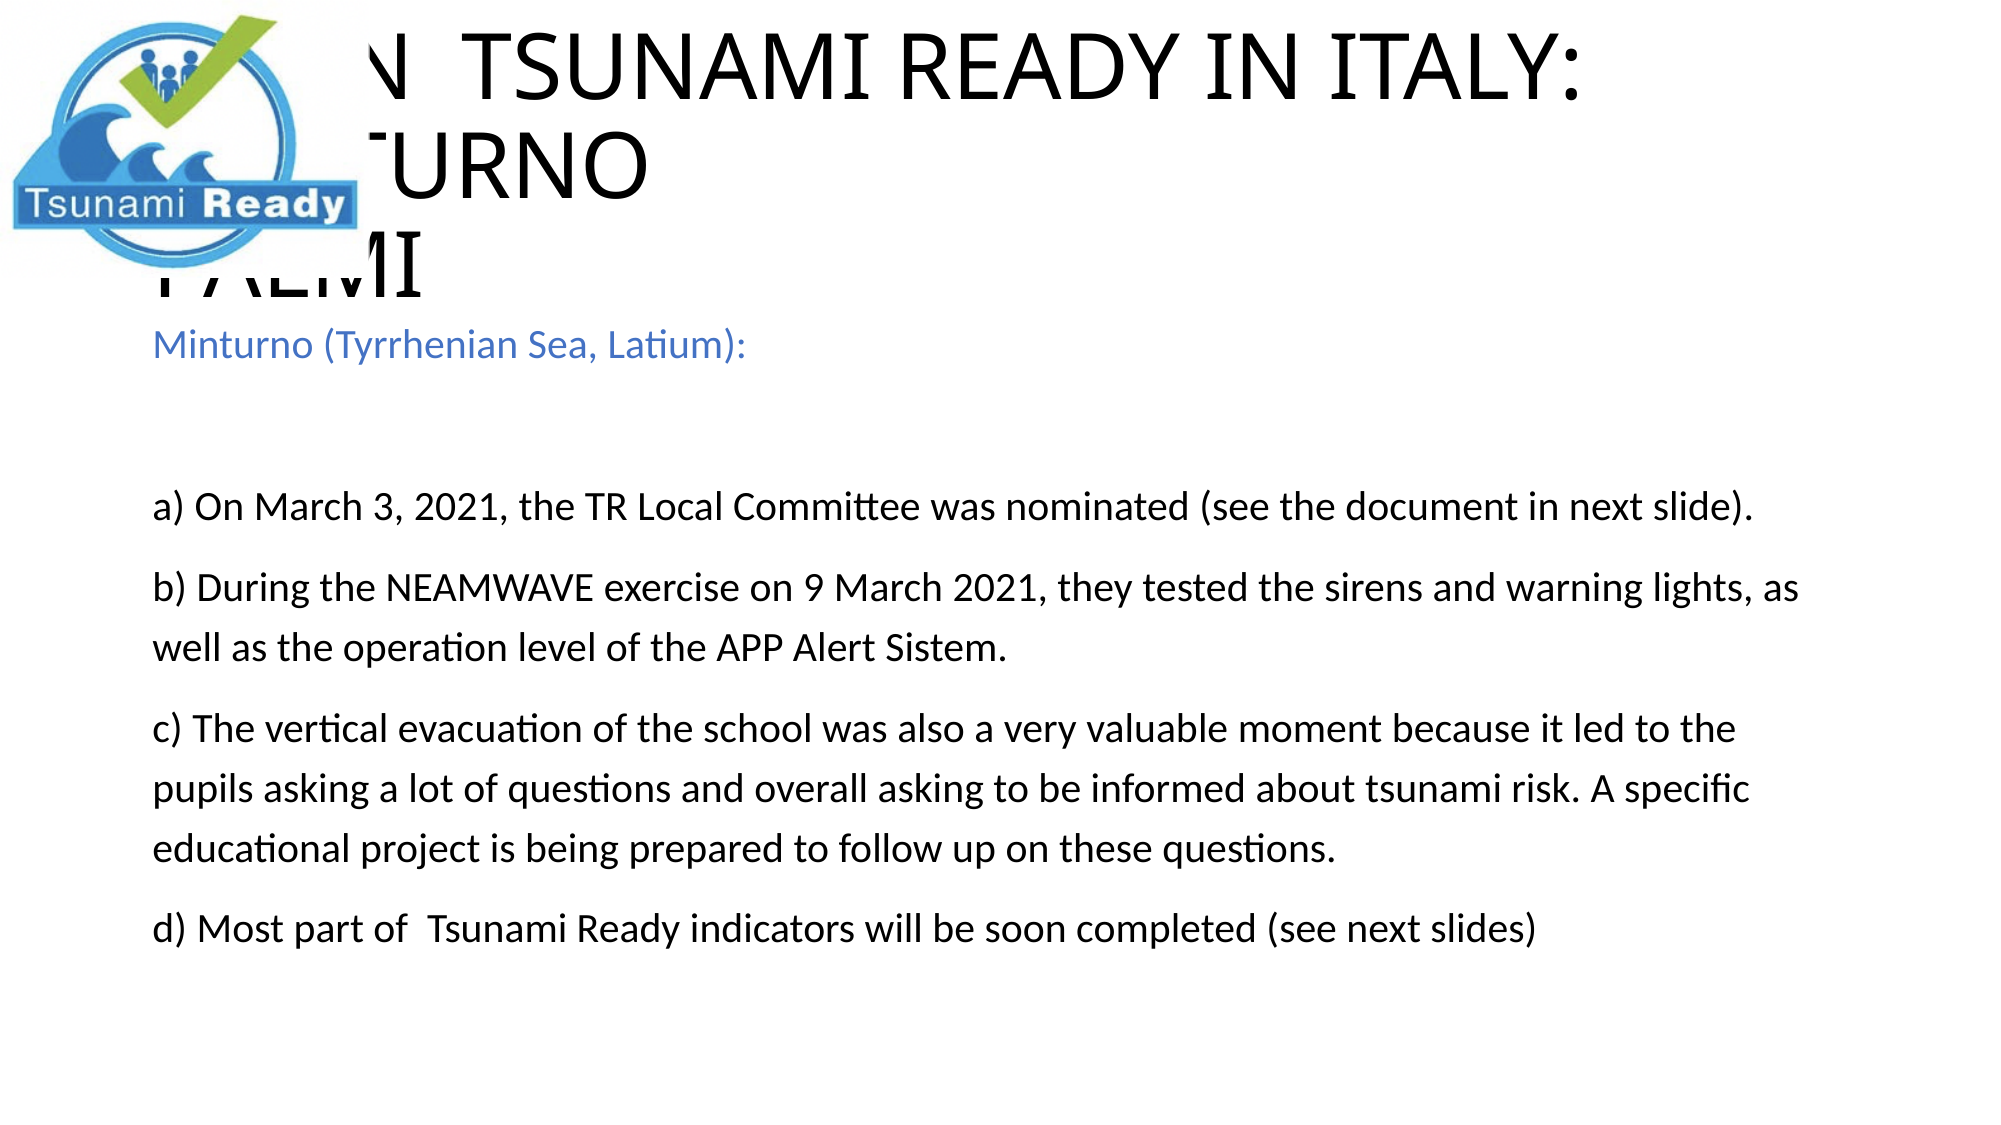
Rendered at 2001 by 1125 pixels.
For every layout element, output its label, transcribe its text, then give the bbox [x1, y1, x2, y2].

picture [0, 0, 370, 278]
title TSUN TSUNAMI READY IN ITALY: MINTURNO PALMI [370, 59, 1863, 278]
list Minturno (Tyrrhenian Sea, Latium): a) On March 3, 2021, the TR Local Committee was nominated (see the document in next slide). b) During the NEAMWAVE exercise on 9 March 2021, they tested the sirens and warning lights, as well as the operation level of the APP Alert Sistem. c) The vertical evacuation of the school was also a very valuable moment because it led to the pupils asking a lot of questions and overall asking to be informed about tsunami risk. A specific educational project is being prepared to follow up on these questions. d) Most part of Tsunami Ready indicators will be soon completed (see next slides) [137, 299, 1863, 1014]
